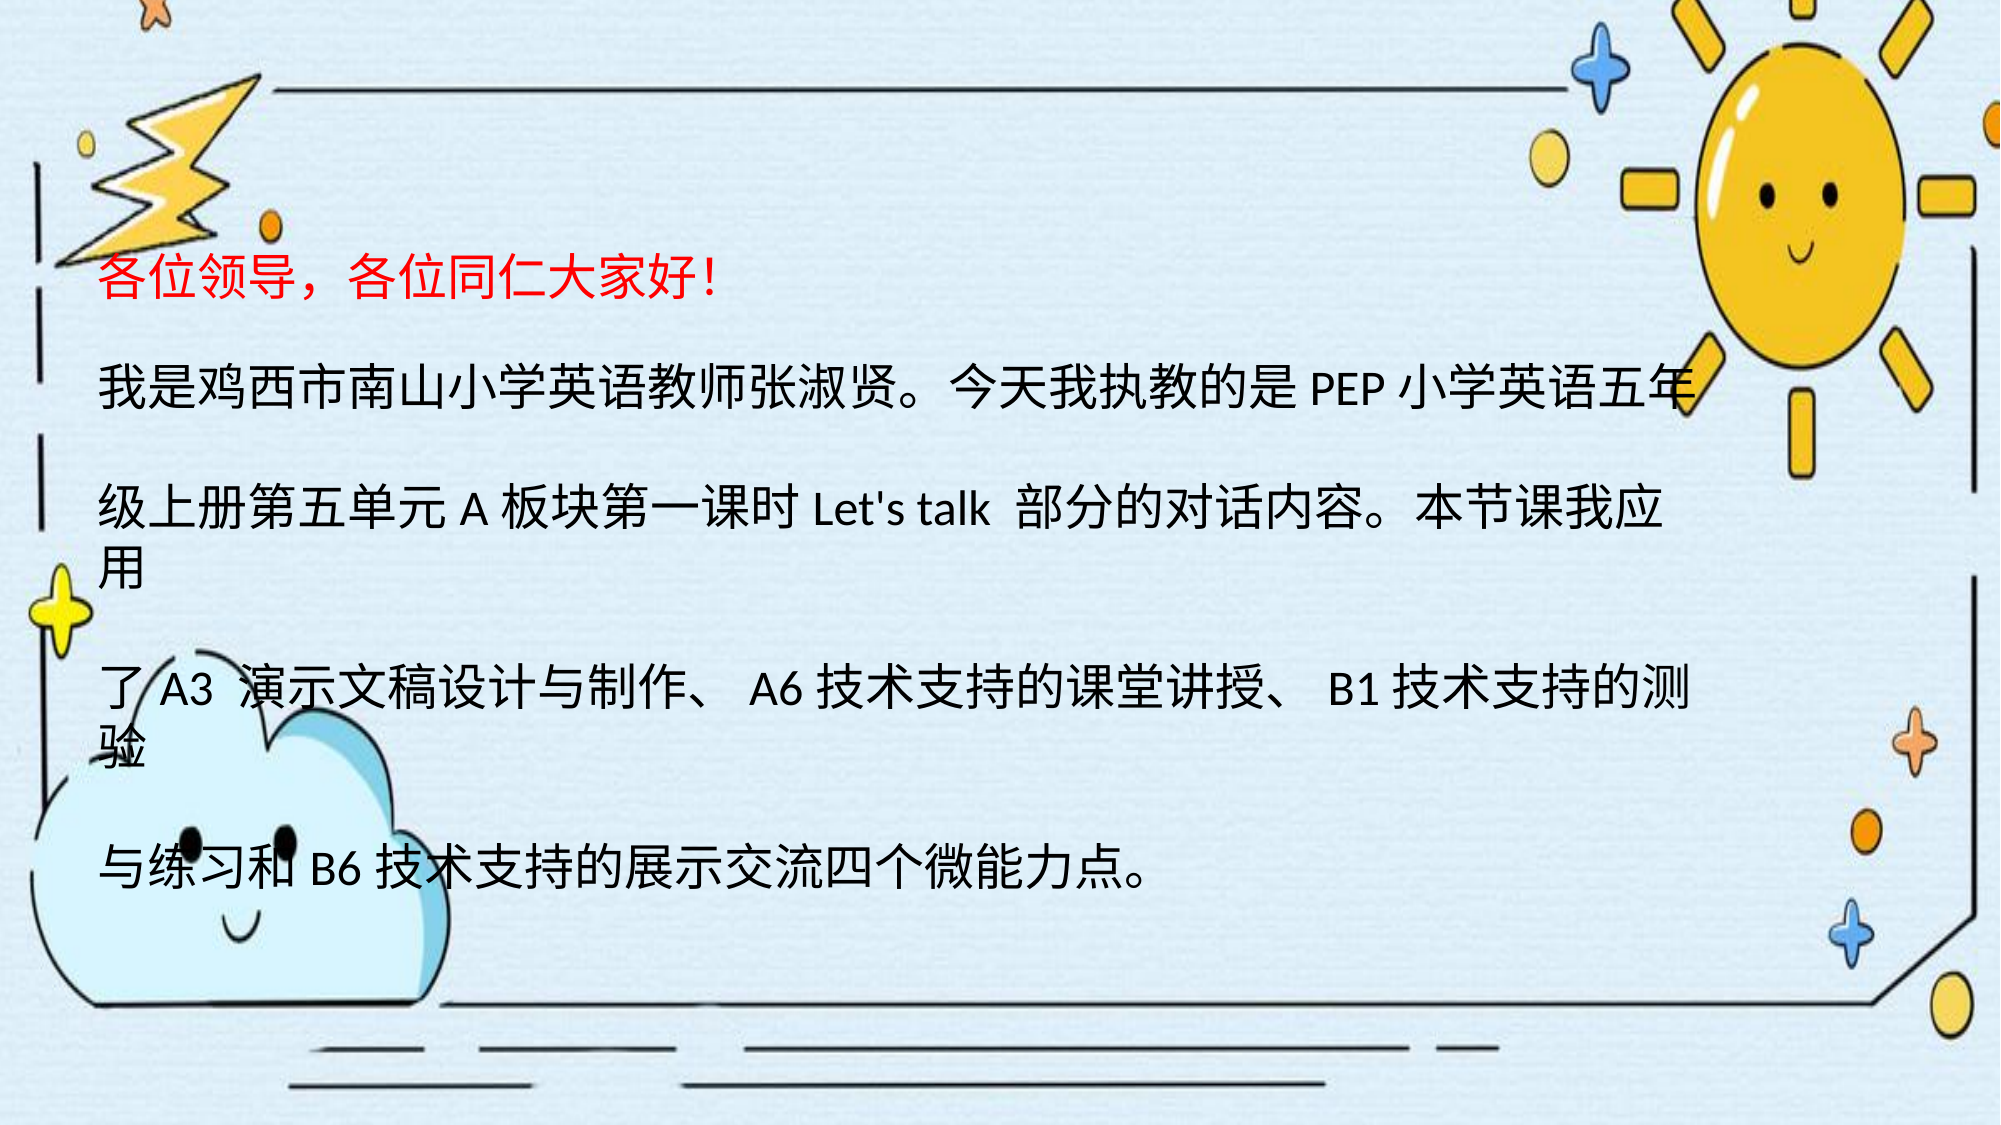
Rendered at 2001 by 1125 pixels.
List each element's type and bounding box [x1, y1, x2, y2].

list [0, 0, 2000, 1125]
